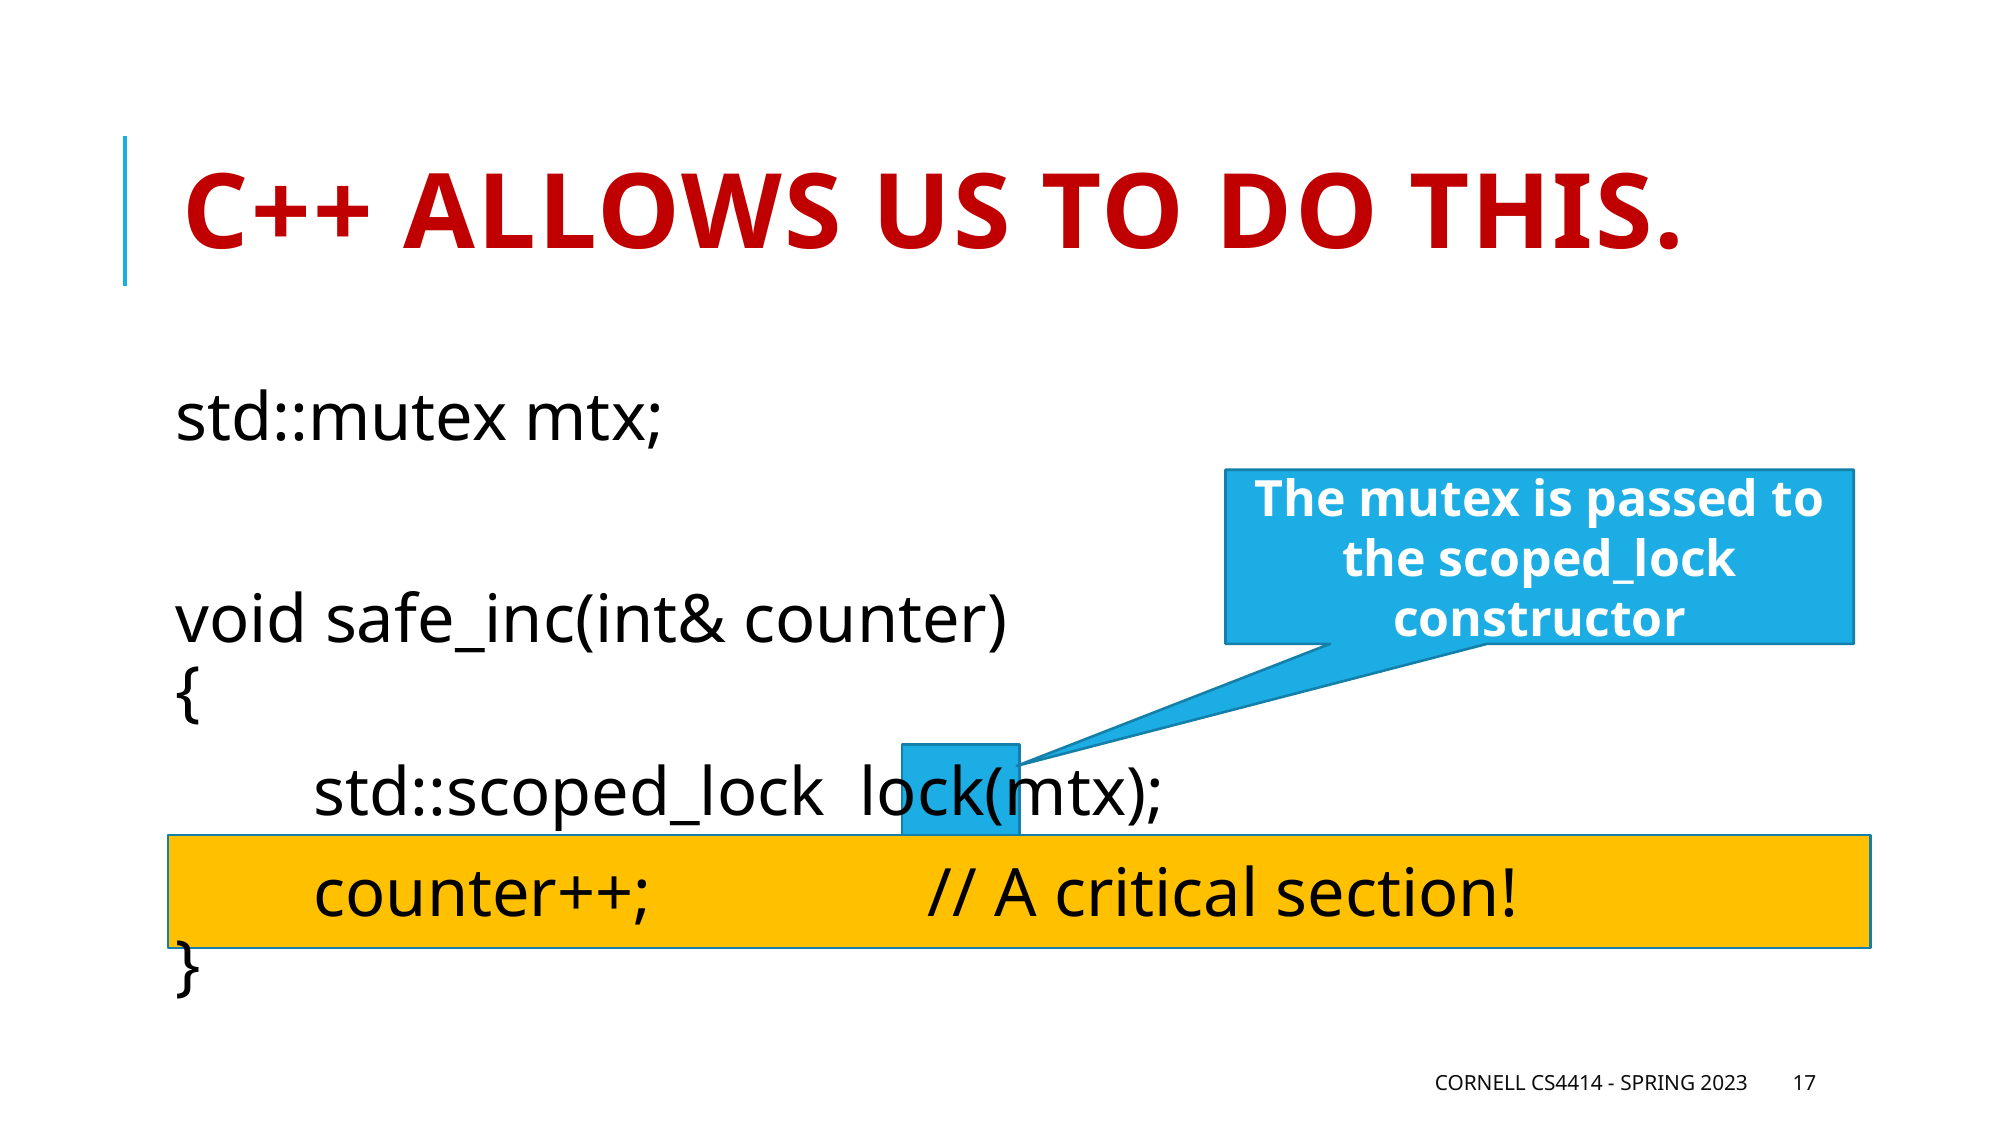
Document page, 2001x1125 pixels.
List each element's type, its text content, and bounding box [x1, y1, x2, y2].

title C++ allows us to do this. [168, 96, 1871, 342]
footer Cornell CS4414 - Spring 2023 [794, 1061, 1763, 1107]
text_box The mutex is passed to the scoped_lock constructor [1015, 468, 1856, 768]
list std::mutex mtx; void safe_inc(int& counter) { std::scoped_lock lock(mtx); counter++; // A critical section! } [168, 375, 1914, 1035]
slide_number 17 [1777, 1061, 1938, 1107]
